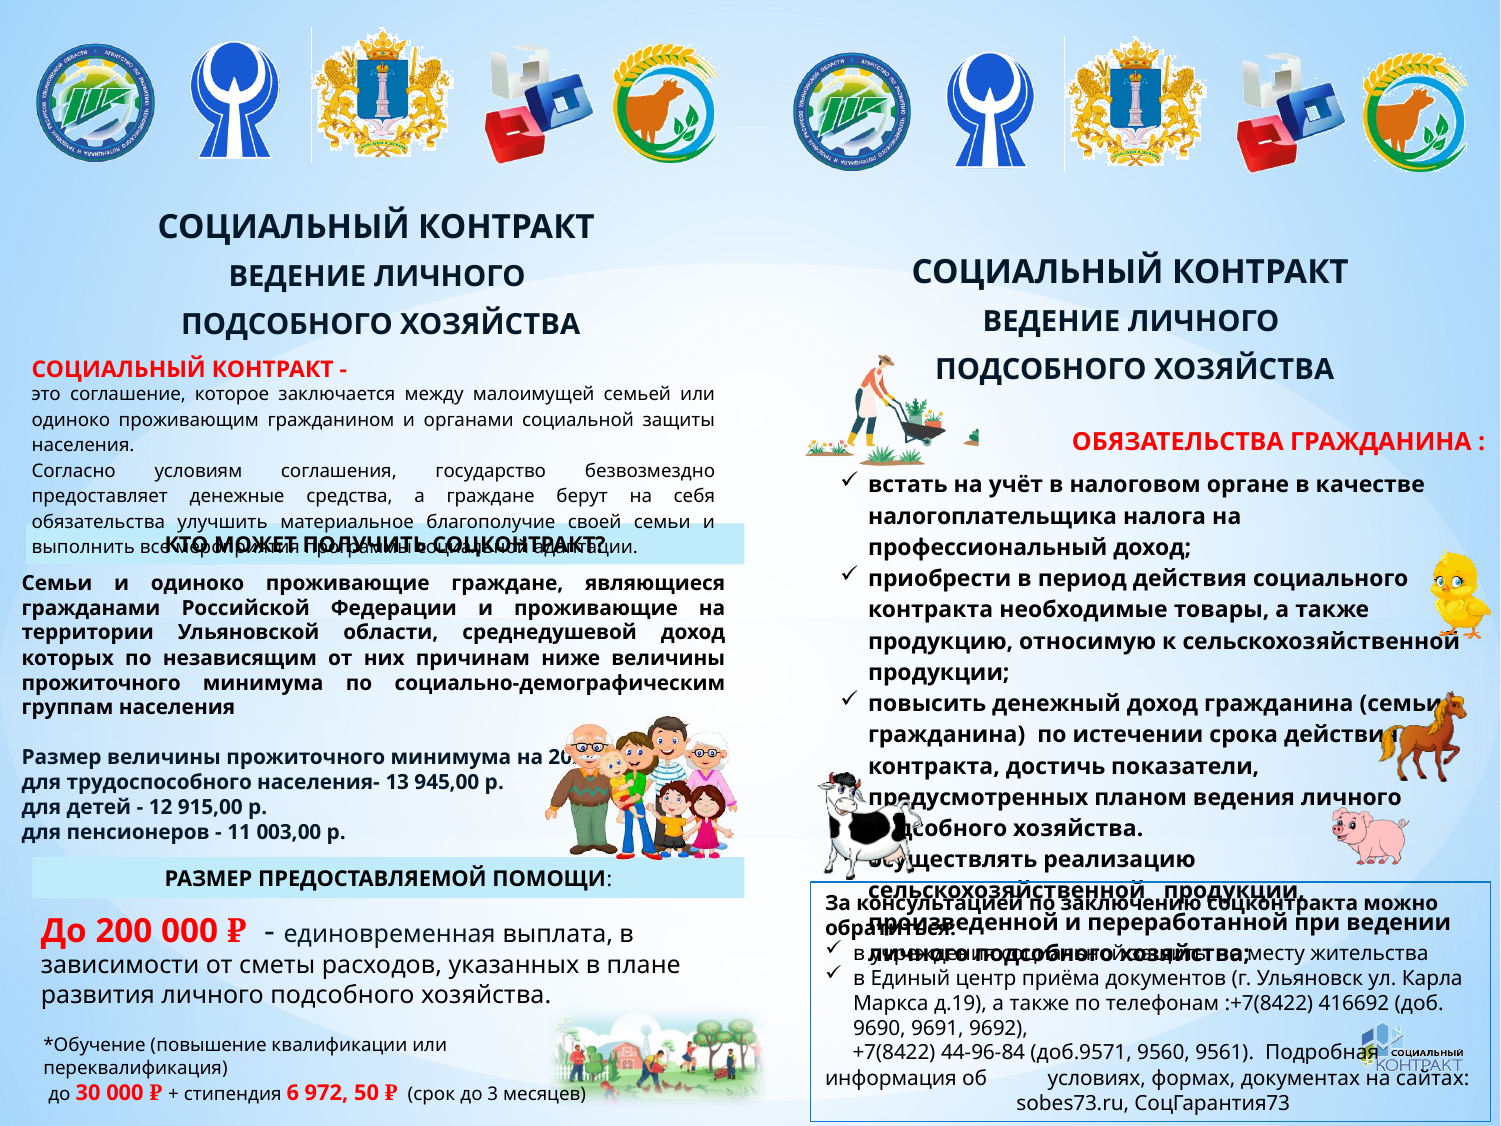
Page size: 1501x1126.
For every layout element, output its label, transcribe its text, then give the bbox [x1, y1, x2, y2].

text_box За консультацией по заключению соцконтракта можно обратиться: в учреждения социальной защиты по месту жительства в Единый центр приёма документов (г. Ульяновск ул. Карла Маркса д.19), а также по телефонам :+7(8422) 416692 (доб. 9690, 9691, 9692), +7(8422) 44-96-84 (доб.9571, 9560, 9561). Подробная информация об условиях, формах, документах на сайтах: sobes73.ru, СоцГарантия73 [810, 881, 1491, 1122]
picture [171, 15, 297, 183]
picture [613, 44, 718, 164]
table_cell это соглашение, которое заключается между малоимущей семьей или одиноко проживающим гражданином и органами социальной защиты населения. Согласно условиям соглашения, государство безвозмездно предоставляет денежные средства, а граждане берут на себя обязательства улучшить материальное благополучие своей семьи и выполнить все мероприятия программы социальной адаптации. [24, 381, 739, 565]
table_header СОЦИАЛЬНЫЙ КОНТРАКТ - [24, 353, 739, 381]
picture [1375, 690, 1469, 783]
picture [545, 1004, 771, 1109]
picture [1363, 53, 1469, 173]
picture [311, 27, 454, 163]
picture [797, 322, 979, 492]
picture [816, 771, 922, 881]
text_box СОЦИАЛЬНЫЙ КОНТРАКТ ВЕДЕНИЕ ЛИЧНОГО ПОДСОБНОГО ХОЗЯЙСТВА [22, 205, 740, 340]
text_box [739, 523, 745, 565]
picture [1064, 36, 1207, 172]
picture [1328, 793, 1412, 877]
table_cell встать на учёт в налоговом органе в качестве налогоплательщика налога на профессиональный доход; приобрести в период действия социального контракта необходимые товары, а также продукцию, относимую к сельскохозяйственной продукции; повысить денежный доход гражданина (семьи гражданина) по истечении срока действия контракта, достичь показатели, предусмотренных планом ведения личного подсобного хозяйства. осуществлять реализацию сельскохозяйственной продукции, произведенной и переработанной при ведении личного подсобного хозяйства; [833, 468, 1494, 1002]
picture [1225, 53, 1353, 182]
text_box РАЗМЕР ПРЕДОСТАВЛЯЕМОЙ ПОМОЩИ: [32, 857, 745, 899]
text_box СОЦИАЛЬНЫЙ КОНТРАКТ ВЕДЕНИЕ ЛИЧНОГО ПОДСОБНОГО ХОЗЯЙСТВА [775, 250, 1494, 386]
picture [26, 33, 165, 173]
picture [474, 44, 602, 173]
picture [1346, 1013, 1476, 1081]
text_box До 200 000 ₽ - единовременная выплата, в зависимости от сметы расходов, указанных в плане развития личного подсобного хозяйства. [26, 901, 750, 1042]
picture [1430, 549, 1491, 639]
picture [927, 27, 1052, 192]
text_box *Обучение (повышение квалификации или переквалификация) до 30 000 ₽ + стипендия 6 972, 50 ₽ (срок до 3 месяцев) [28, 1025, 540, 1112]
table_header ОБЯЗАТЕЛЬСТВА ГРАЖДАНИНА : [983, 413, 1494, 468]
picture [545, 715, 737, 860]
text_box Семьи и одиноко проживающие граждане, являющиеся гражданами Российской Федерации и проживающие на территории Ульяновской области, среднедушевой доход которых по независящим от них причинам ниже величины прожиточного минимума по социально-демографическим группам населения Размер величины прожиточного минимума на 2023 год: для трудоспособного населения- 13 945,00 р. для детей - 12 915,00 р. для пенсионеров - 11 003,00 р. [6, 561, 740, 902]
picture [782, 43, 922, 182]
